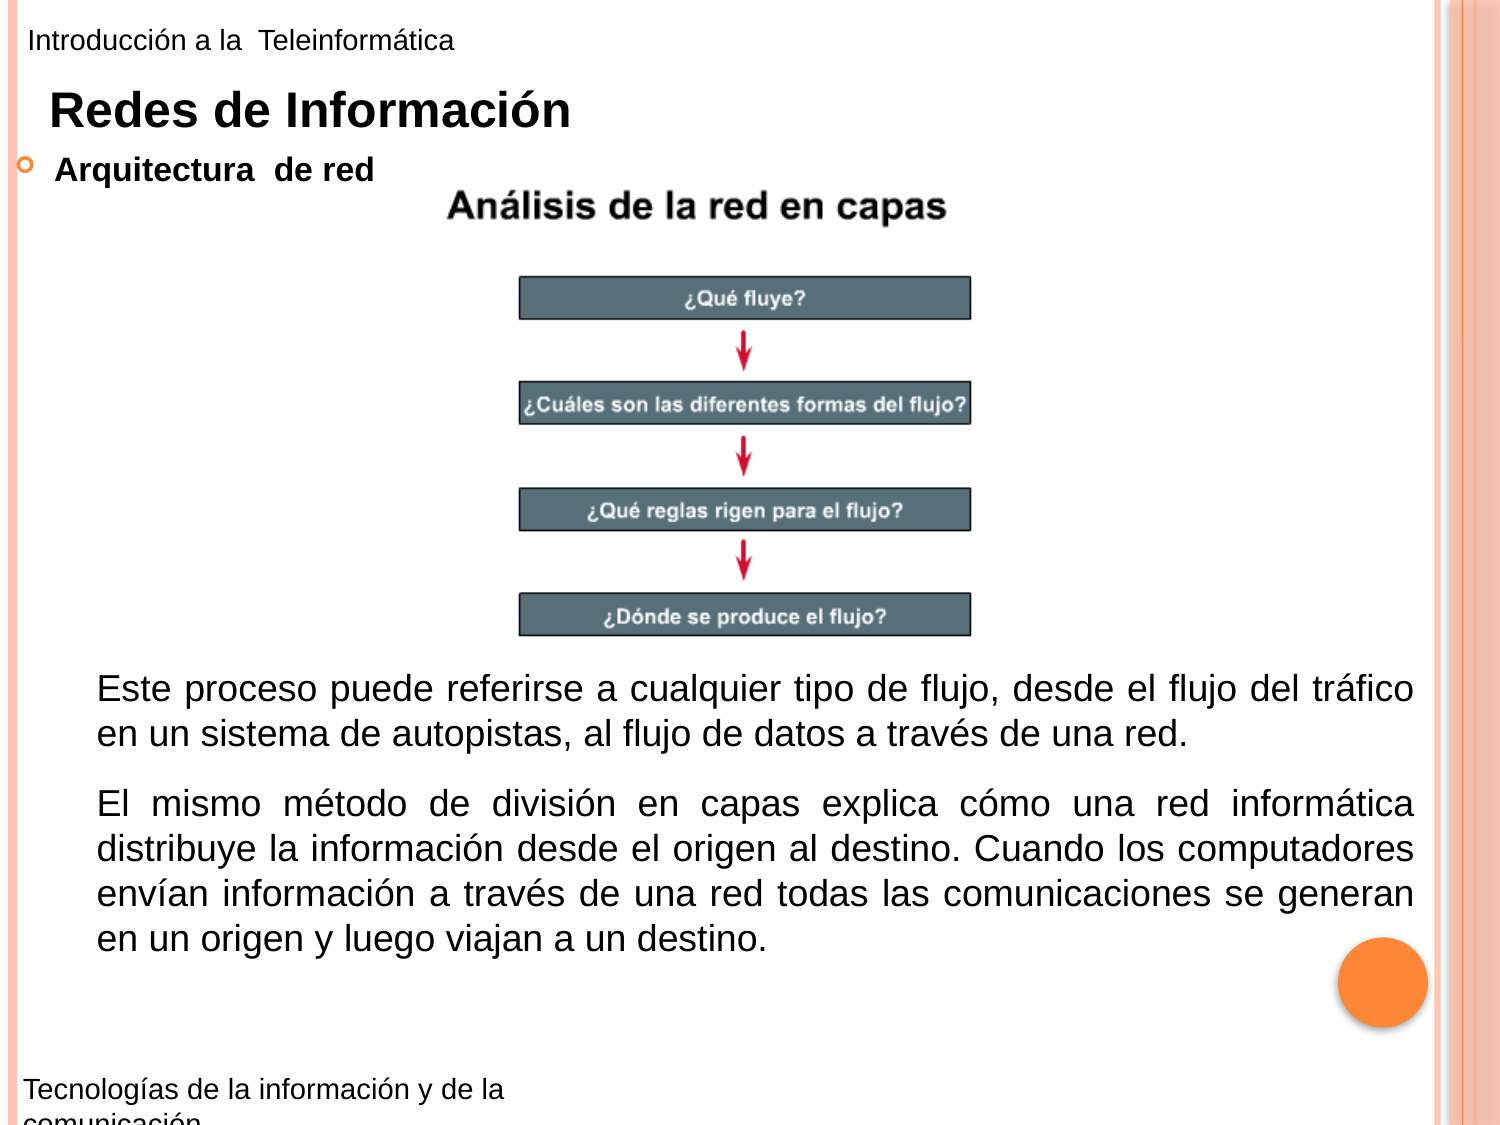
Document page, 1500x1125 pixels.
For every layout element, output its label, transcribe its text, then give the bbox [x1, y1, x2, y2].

picture [433, 186, 985, 649]
text_box Redes de Información [35, 70, 1254, 153]
text_box [0, 0, 1500, 75]
subtitle Arquitectura de red [0, 140, 469, 223]
text_box Tecnologías de la información y de la comunicación [8, 1062, 704, 1125]
text_box [1218, 1065, 1485, 1116]
text_box Este proceso puede referirse a cualquier tipo de flujo, desde el flujo del tráfico en un sistema de autopistas, al flujo de datos a través de una red. El mismo método de división en capas explica cómo una red informática distribuye la información desde el origen al destino. Cuando los computadores envían información a través de una red todas las comunicaciones se generan en un origen y luego viajan a un destino. [81, 656, 1430, 966]
